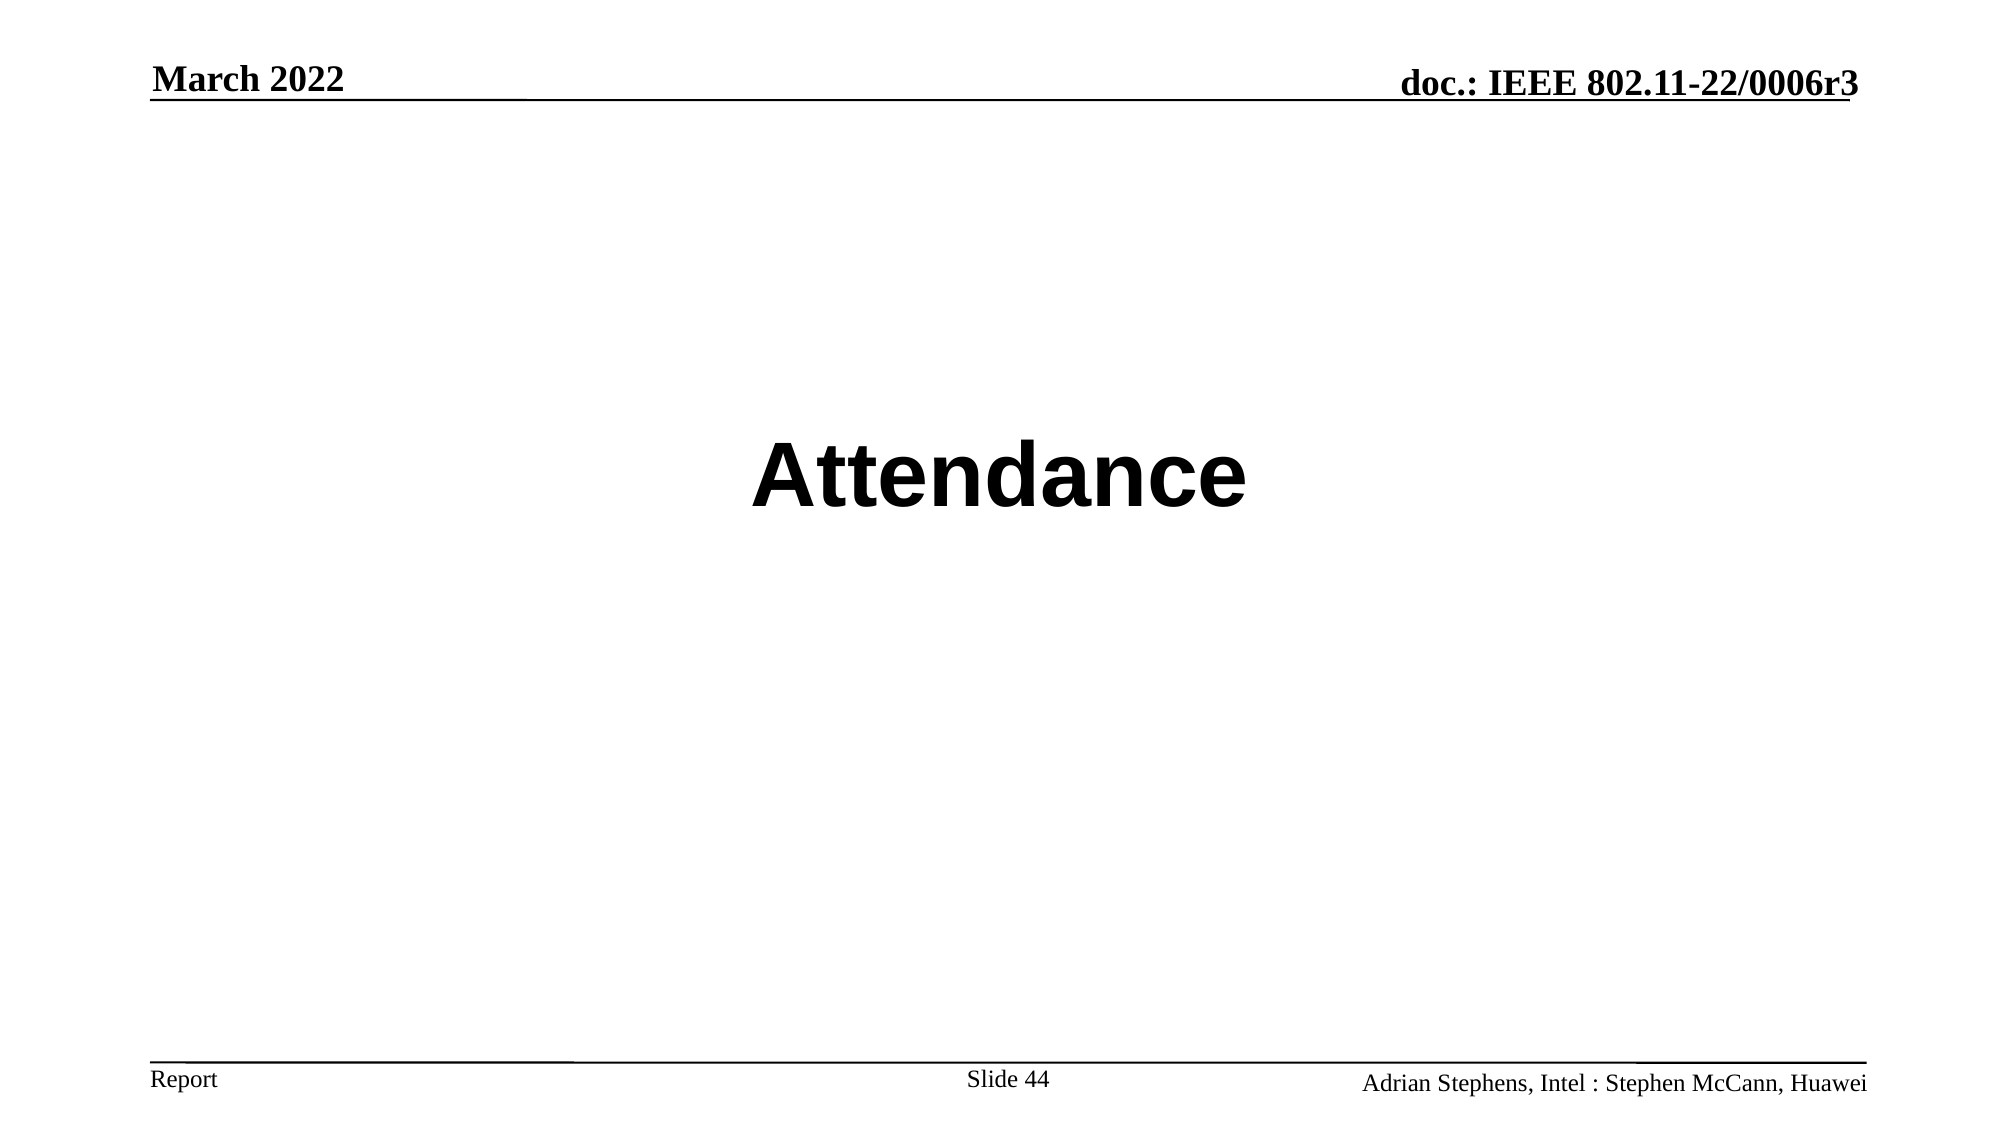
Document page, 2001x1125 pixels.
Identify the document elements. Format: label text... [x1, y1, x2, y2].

title Attendance [149, 349, 1851, 591]
slide_number Slide 44 [950, 1061, 1067, 1123]
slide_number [152, 54, 563, 100]
footer Adrian Stephens, Intel : Stephen McCann, Huawei [1306, 1066, 1869, 1108]
